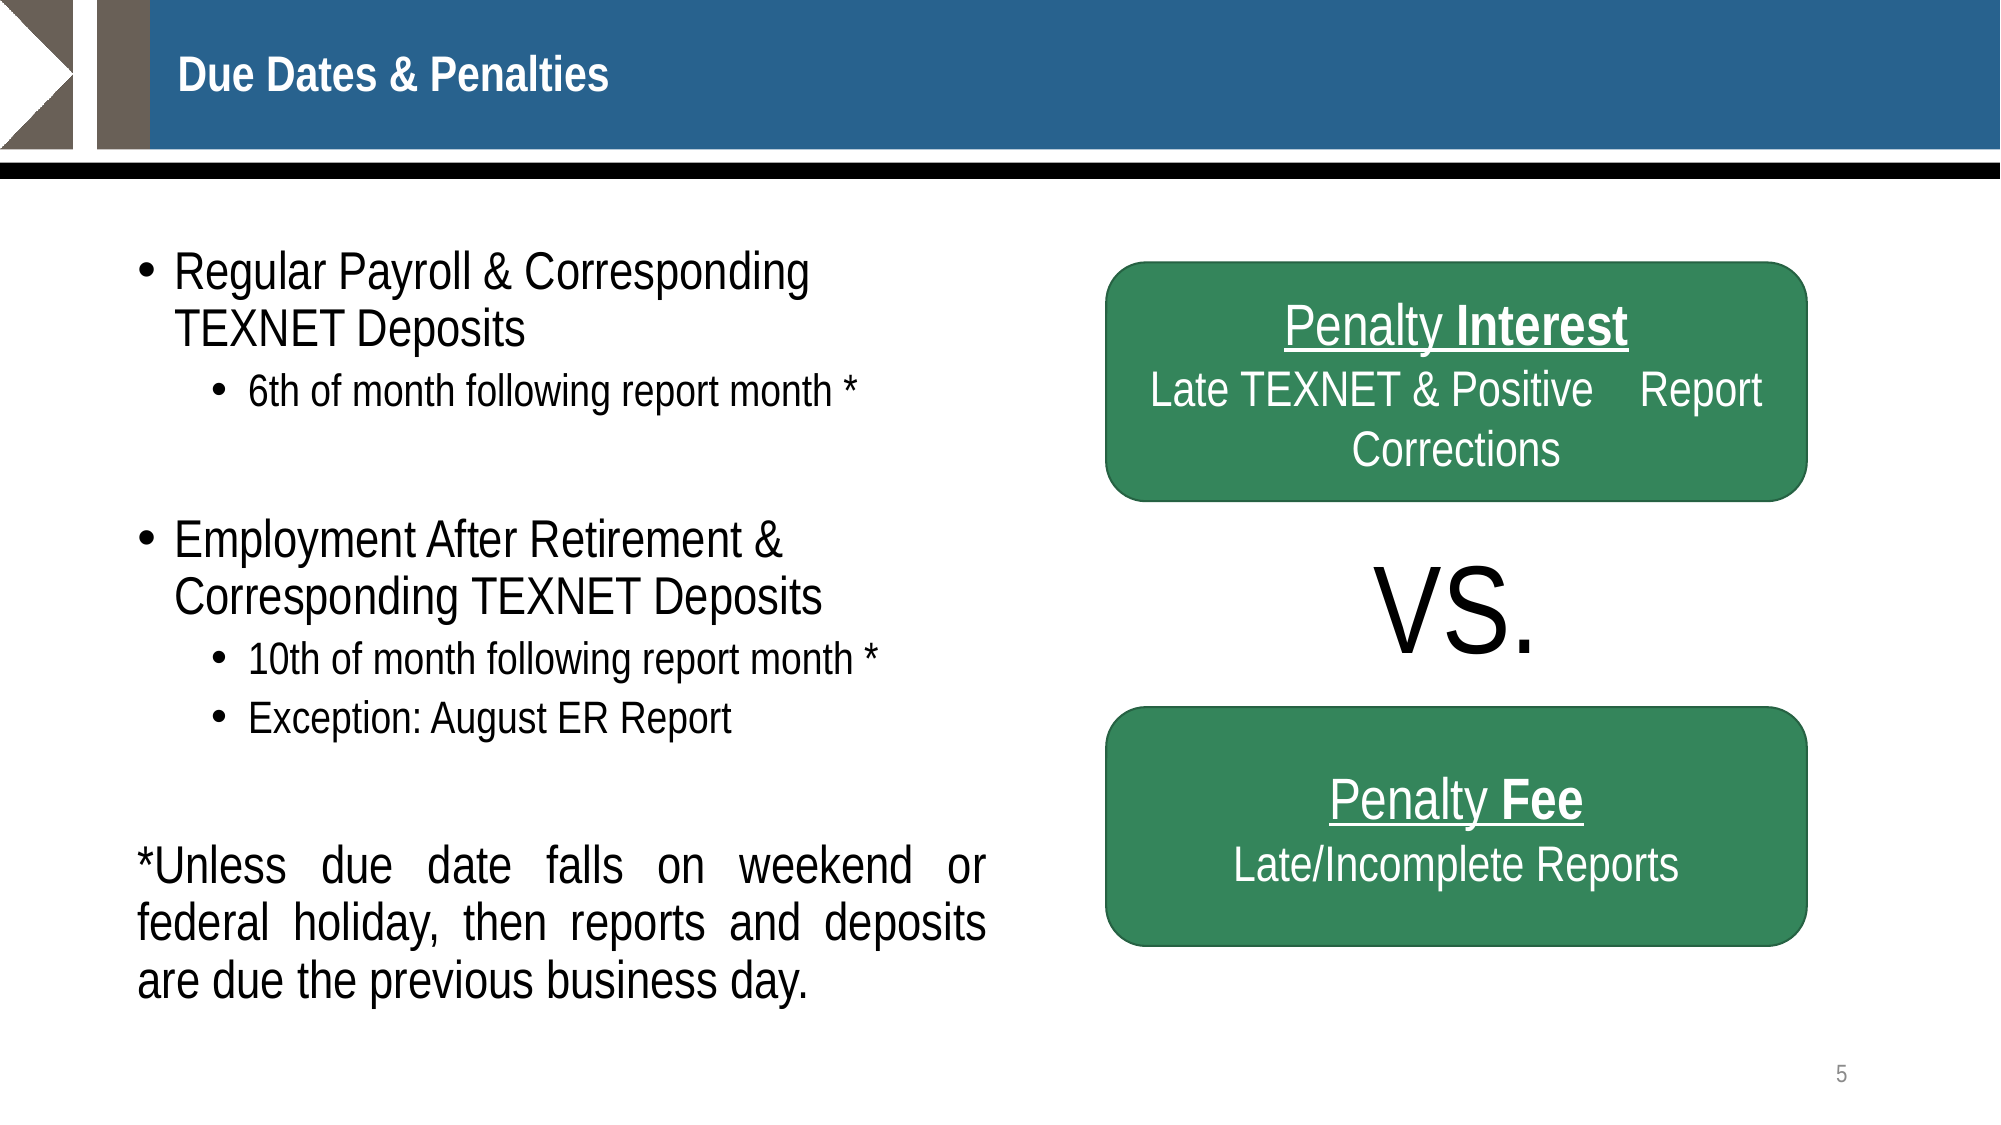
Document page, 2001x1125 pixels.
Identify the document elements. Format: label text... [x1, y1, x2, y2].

text_box Penalty Fee Late/Incomplete Reports [1105, 706, 1808, 947]
text_box VS. [1309, 520, 1604, 686]
title Due Dates & Penalties [177, 48, 1863, 134]
picture [0, 0, 98, 153]
list Regular Payroll & Corresponding TEXNET Deposits 6th of month following report month * Employment After Retirement & Corresponding TEXNET Deposits 10th of month following report month * Exception: August ER Report *Unless due date falls on weekend or federal holiday, then reports and deposits are due the previous business day. [137, 243, 988, 1014]
slide_number 5 [1412, 1042, 1863, 1103]
text_box Penalty Interest Late TEXNET & Positive Report Corrections [1105, 261, 1808, 503]
